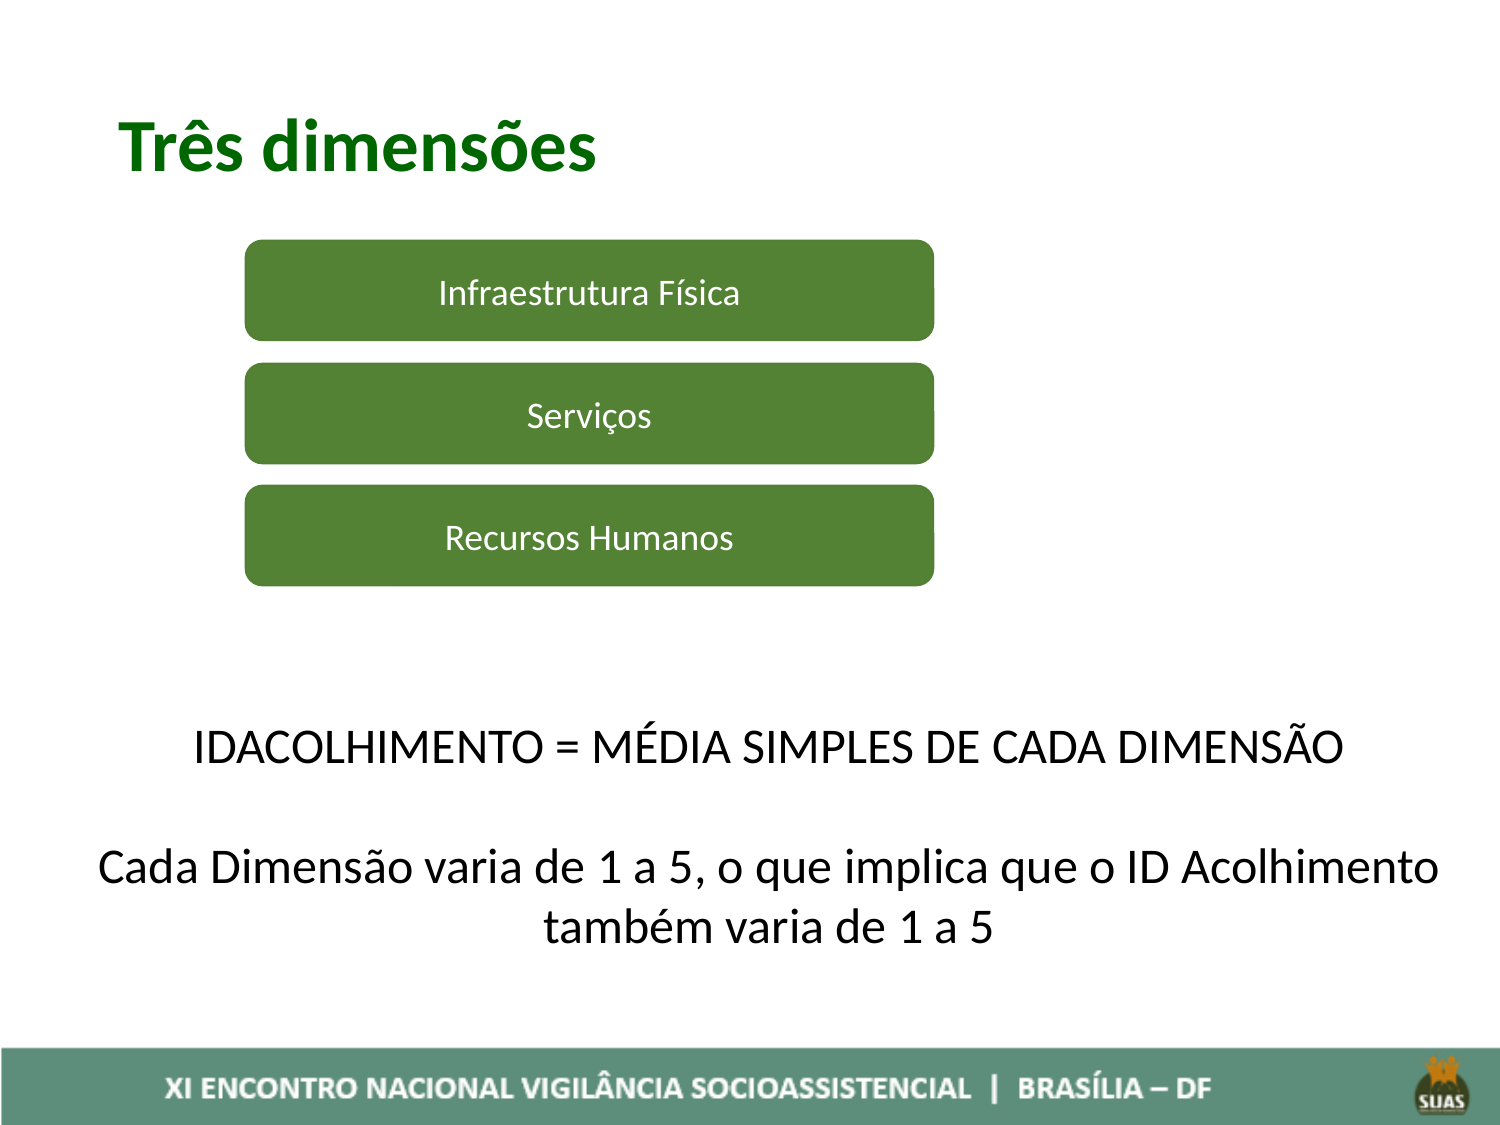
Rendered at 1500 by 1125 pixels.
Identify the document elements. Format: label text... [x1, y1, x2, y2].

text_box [245, 240, 934, 586]
text_box IDACOLHIMENTO = MÉDIA SIMPLES DE CADA DIMENSÃO Cada Dimensão varia de 1 a 5, o que implica que o ID Acolhimento também varia de 1 a 5 [69, 646, 1470, 962]
title Três dimensões [103, 89, 1397, 206]
picture [0, 0, 1500, 1125]
